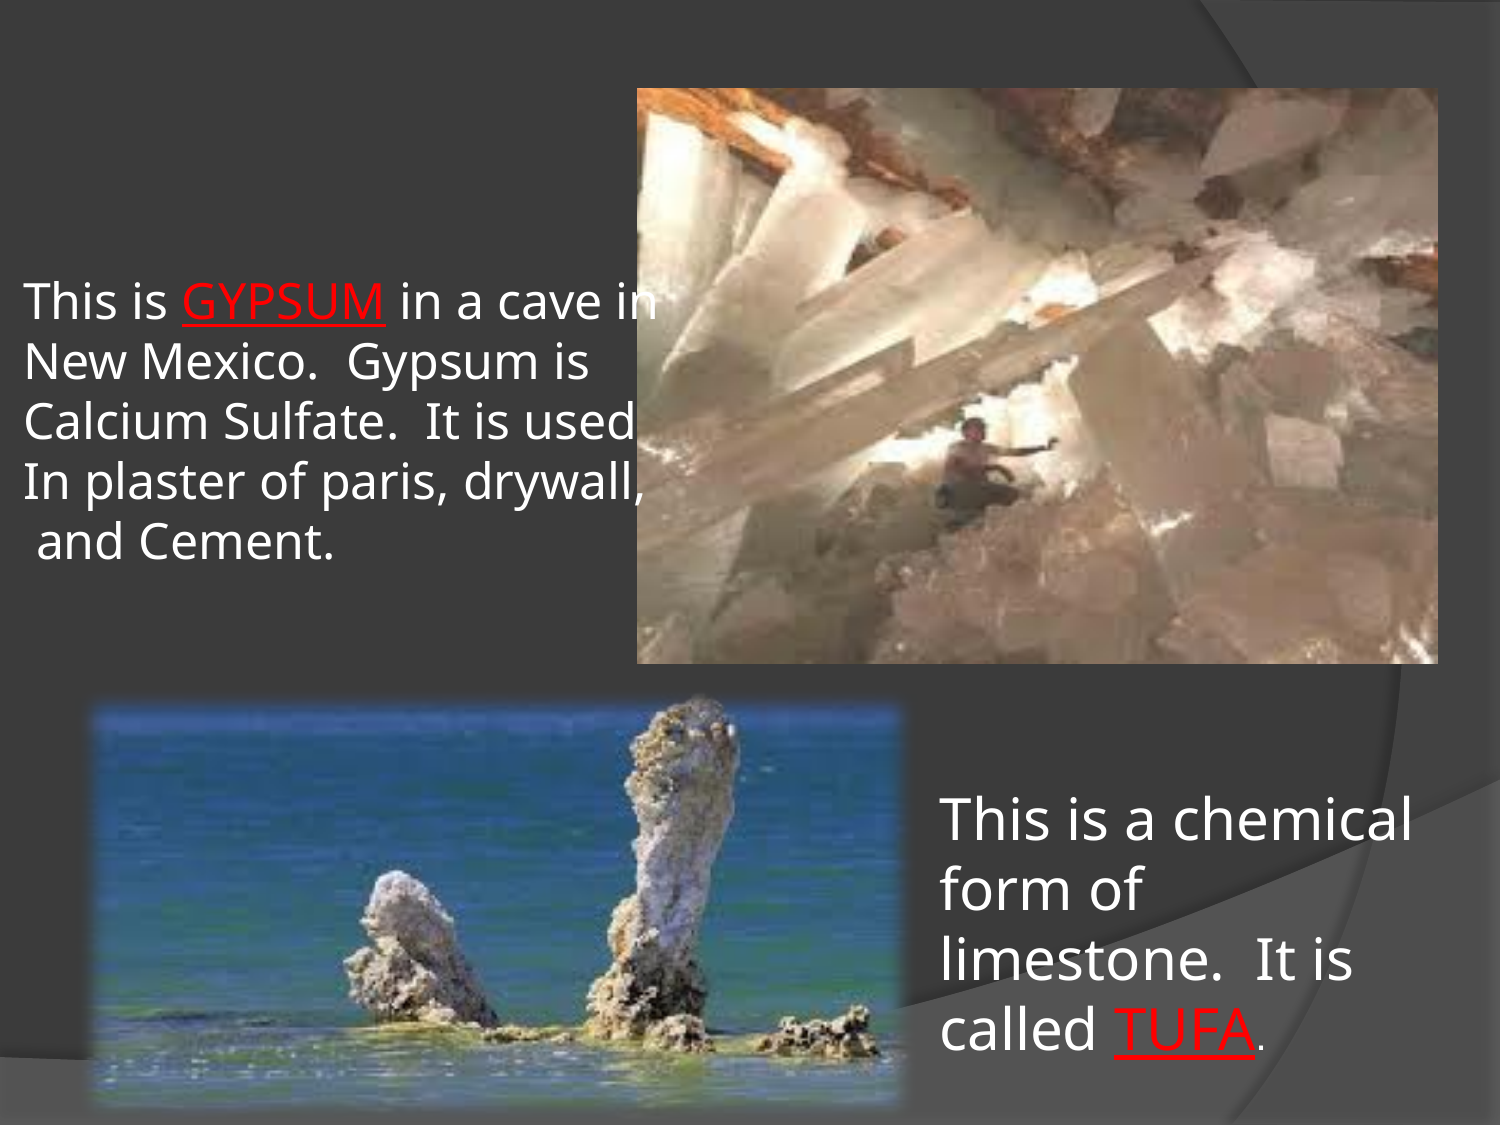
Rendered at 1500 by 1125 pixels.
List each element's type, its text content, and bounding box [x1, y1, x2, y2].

picture [637, 87, 1438, 665]
text_box This is GYPSUM in a cave in New Mexico. Gypsum is Calcium Sulfate. It is used In plaster of paris, drywall, and Cement. [8, 262, 628, 578]
text_box This is a chemical form of limestone. It is called TUFA. [928, 774, 1438, 1070]
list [74, 687, 918, 1125]
